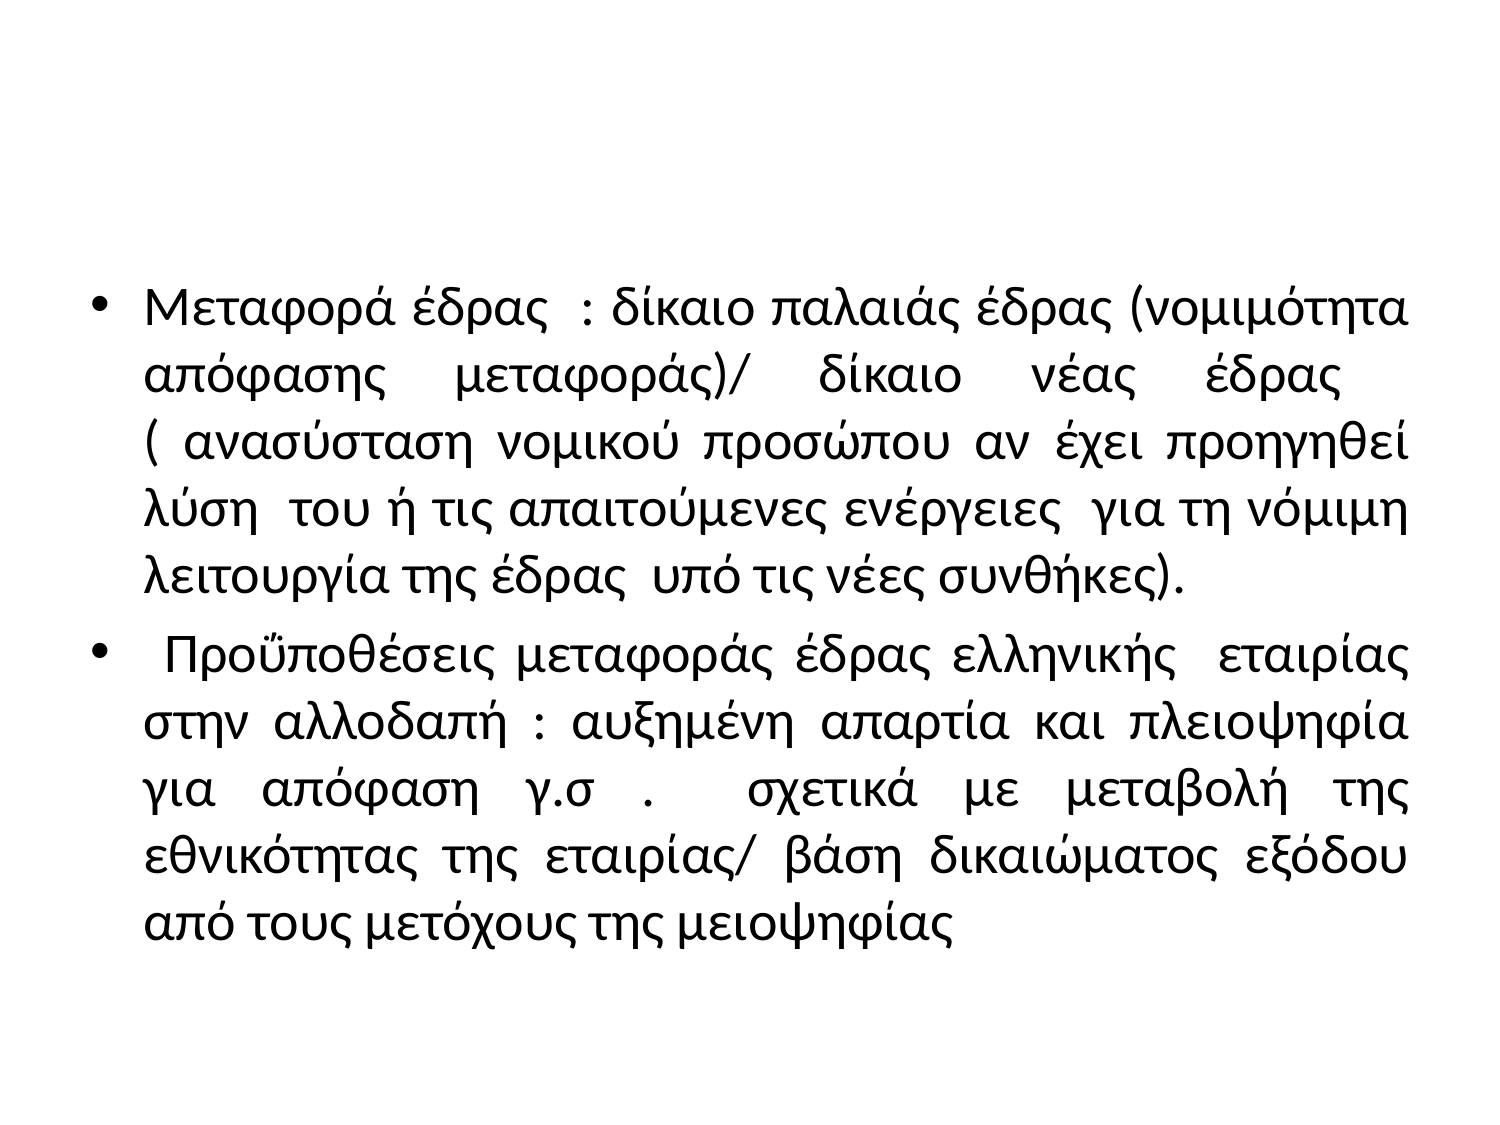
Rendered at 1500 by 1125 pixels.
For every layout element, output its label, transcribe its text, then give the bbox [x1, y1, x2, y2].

list Μεταφορά έδρας : δίκαιο παλαιάς έδρας (νομιμότητα απόφασης μεταφοράς)/ δίκαιο νέας έδρας ( ανασύσταση νομικού προσώπου αν έχει προηγηθεί λύση του ή τις απαιτούμενες ενέργειες για τη νόμιμη λειτουργία της έδρας υπό τις νέες συνθήκες). Προΰποθέσεις μεταφοράς έδρας ελληνικής εταιρίας στην αλλοδαπή : αυξημένη απαρτία και πλειοψηφία για απόφαση γ.σ . σχετικά με μεταβολή της εθνικότητας της εταιρίας/ βάση δικαιώματος εξόδου από τους μετόχους της μειοψηφίας [75, 262, 1425, 1005]
